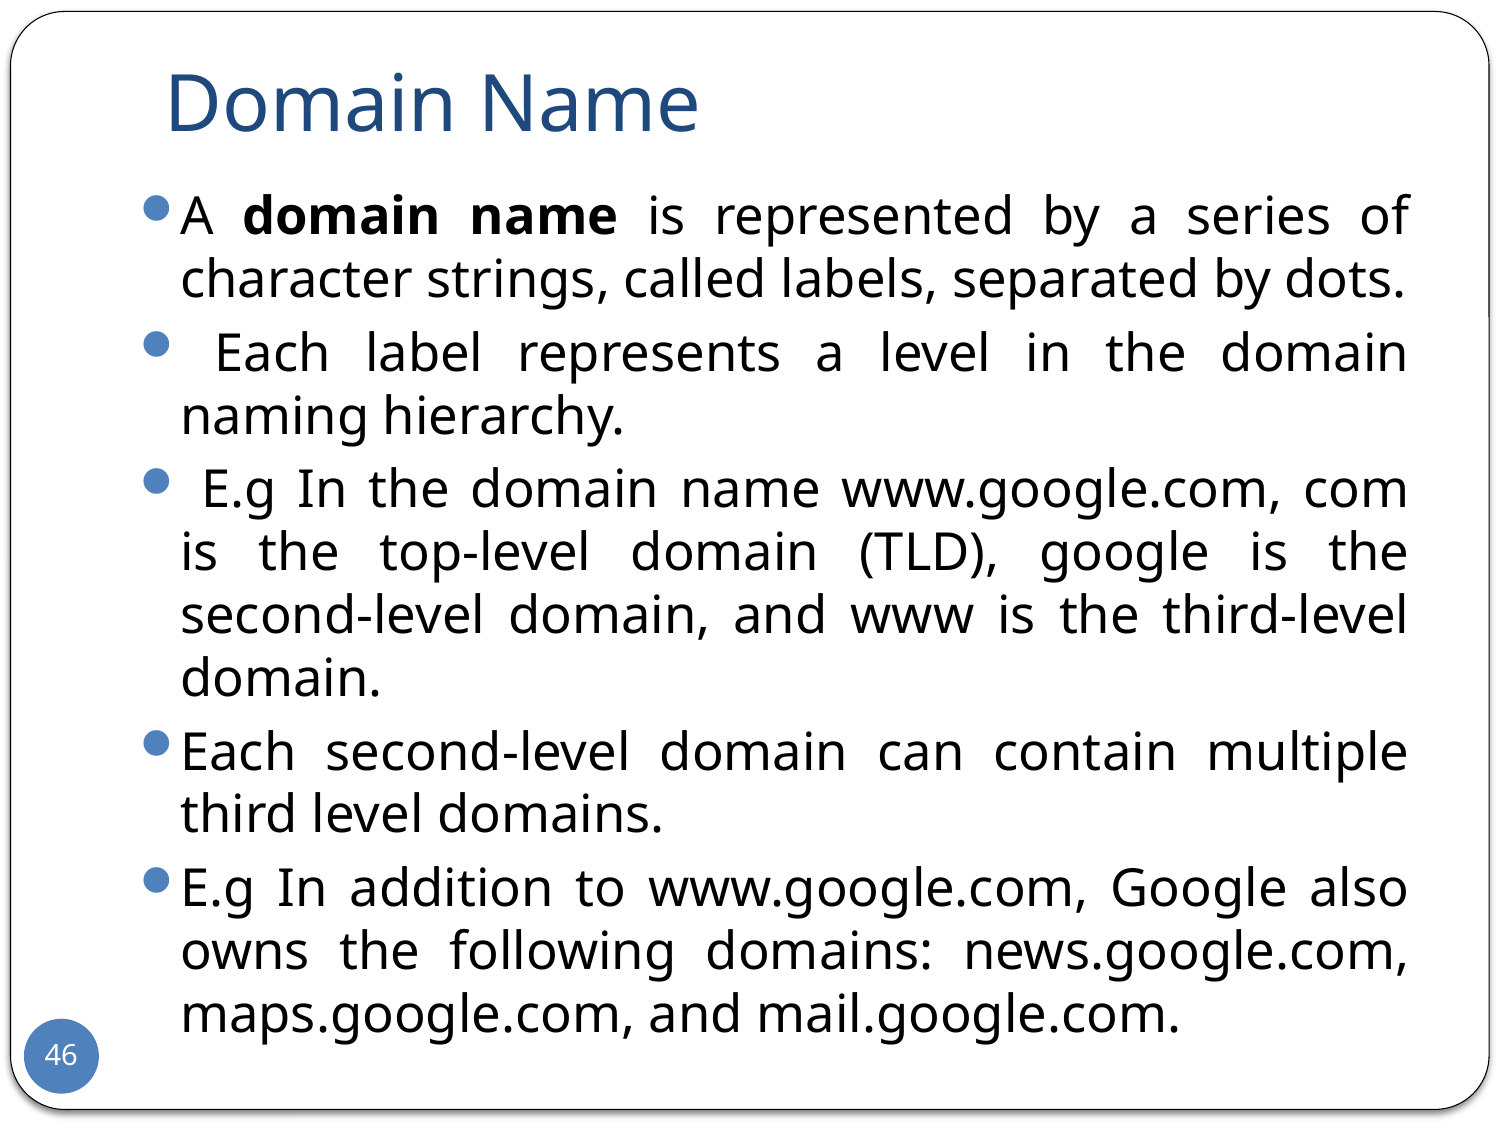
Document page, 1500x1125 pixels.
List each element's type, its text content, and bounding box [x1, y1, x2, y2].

list A domain name is represented by a series of character strings, called labels, separated by dots. Each label represents a level in the domain naming hierarchy. E.g In the domain name www.google.com, com is the top-level domain (TLD), google is the second-level domain, and www is the third-level domain. Each second-level domain can contain multiple third level domains. E.g In addition to www.google.com, Google also owns the following domains: news.google.com, maps.google.com, and mail.google.com. [125, 174, 1425, 1088]
title Domain Name [150, 45, 1425, 163]
slide_number 46 [23, 1018, 99, 1094]
